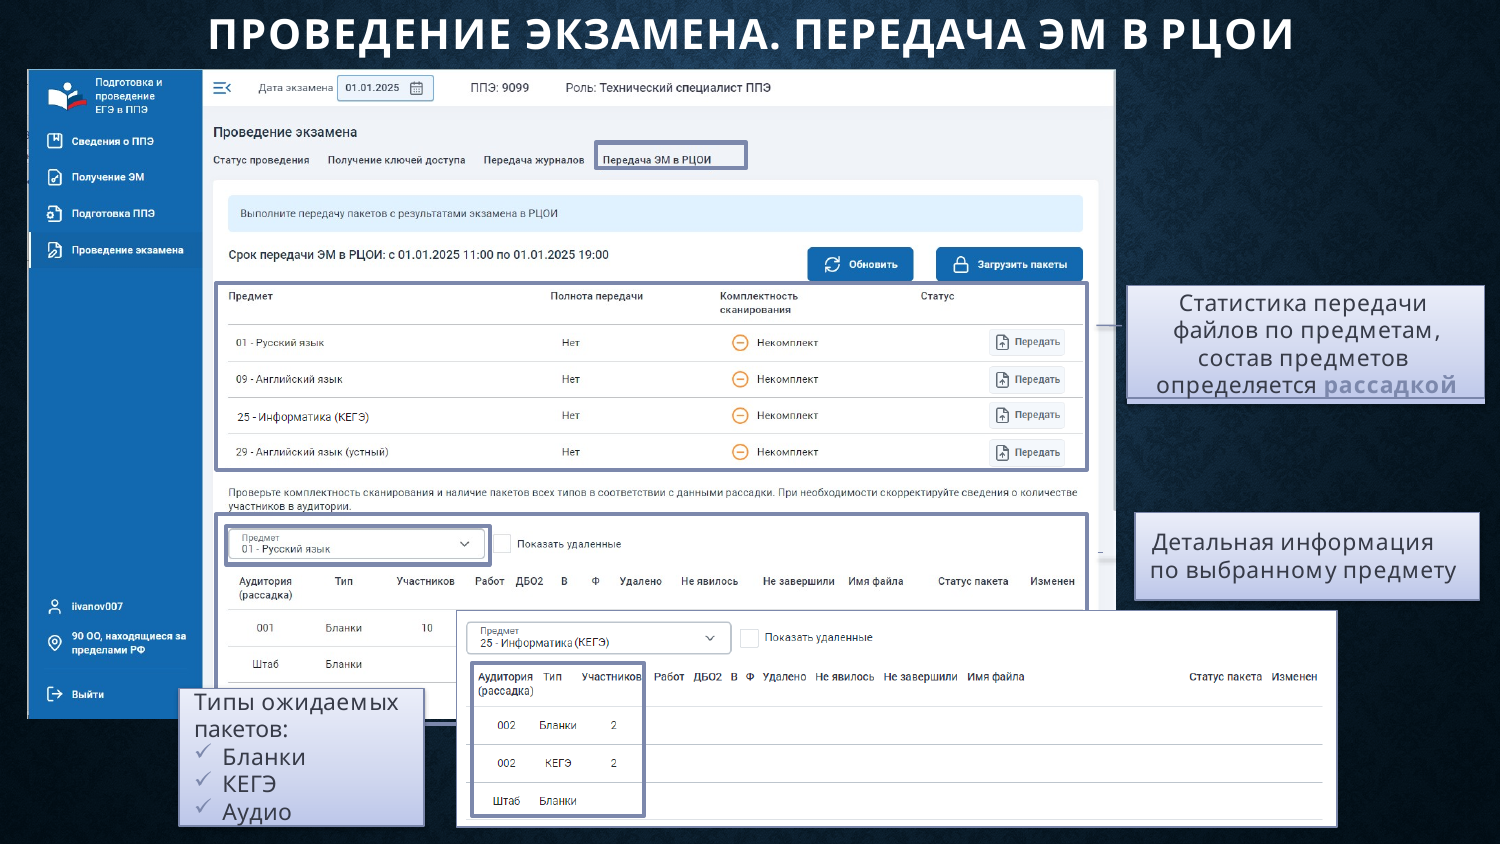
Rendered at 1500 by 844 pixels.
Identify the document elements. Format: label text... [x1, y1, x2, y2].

title Проведение экзамена. Передача ЭМ в РЦОИ [0, 0, 1500, 103]
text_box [1096, 324, 1488, 611]
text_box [170, 511, 1339, 844]
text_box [213, 280, 1090, 650]
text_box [27, 68, 1493, 720]
